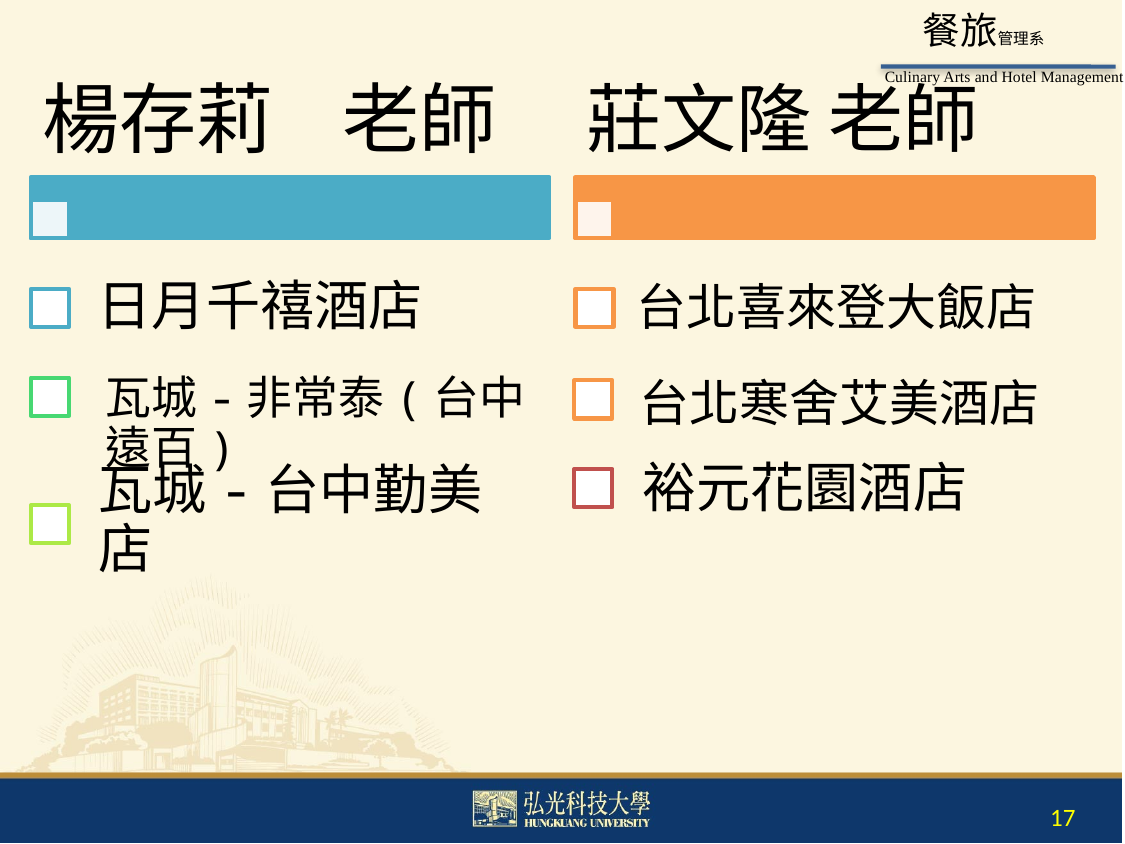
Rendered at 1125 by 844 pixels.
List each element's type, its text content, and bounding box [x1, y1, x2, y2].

picture [0, 0, 1122, 843]
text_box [30, 67, 1095, 777]
slide_number 17 [828, 793, 1091, 839]
